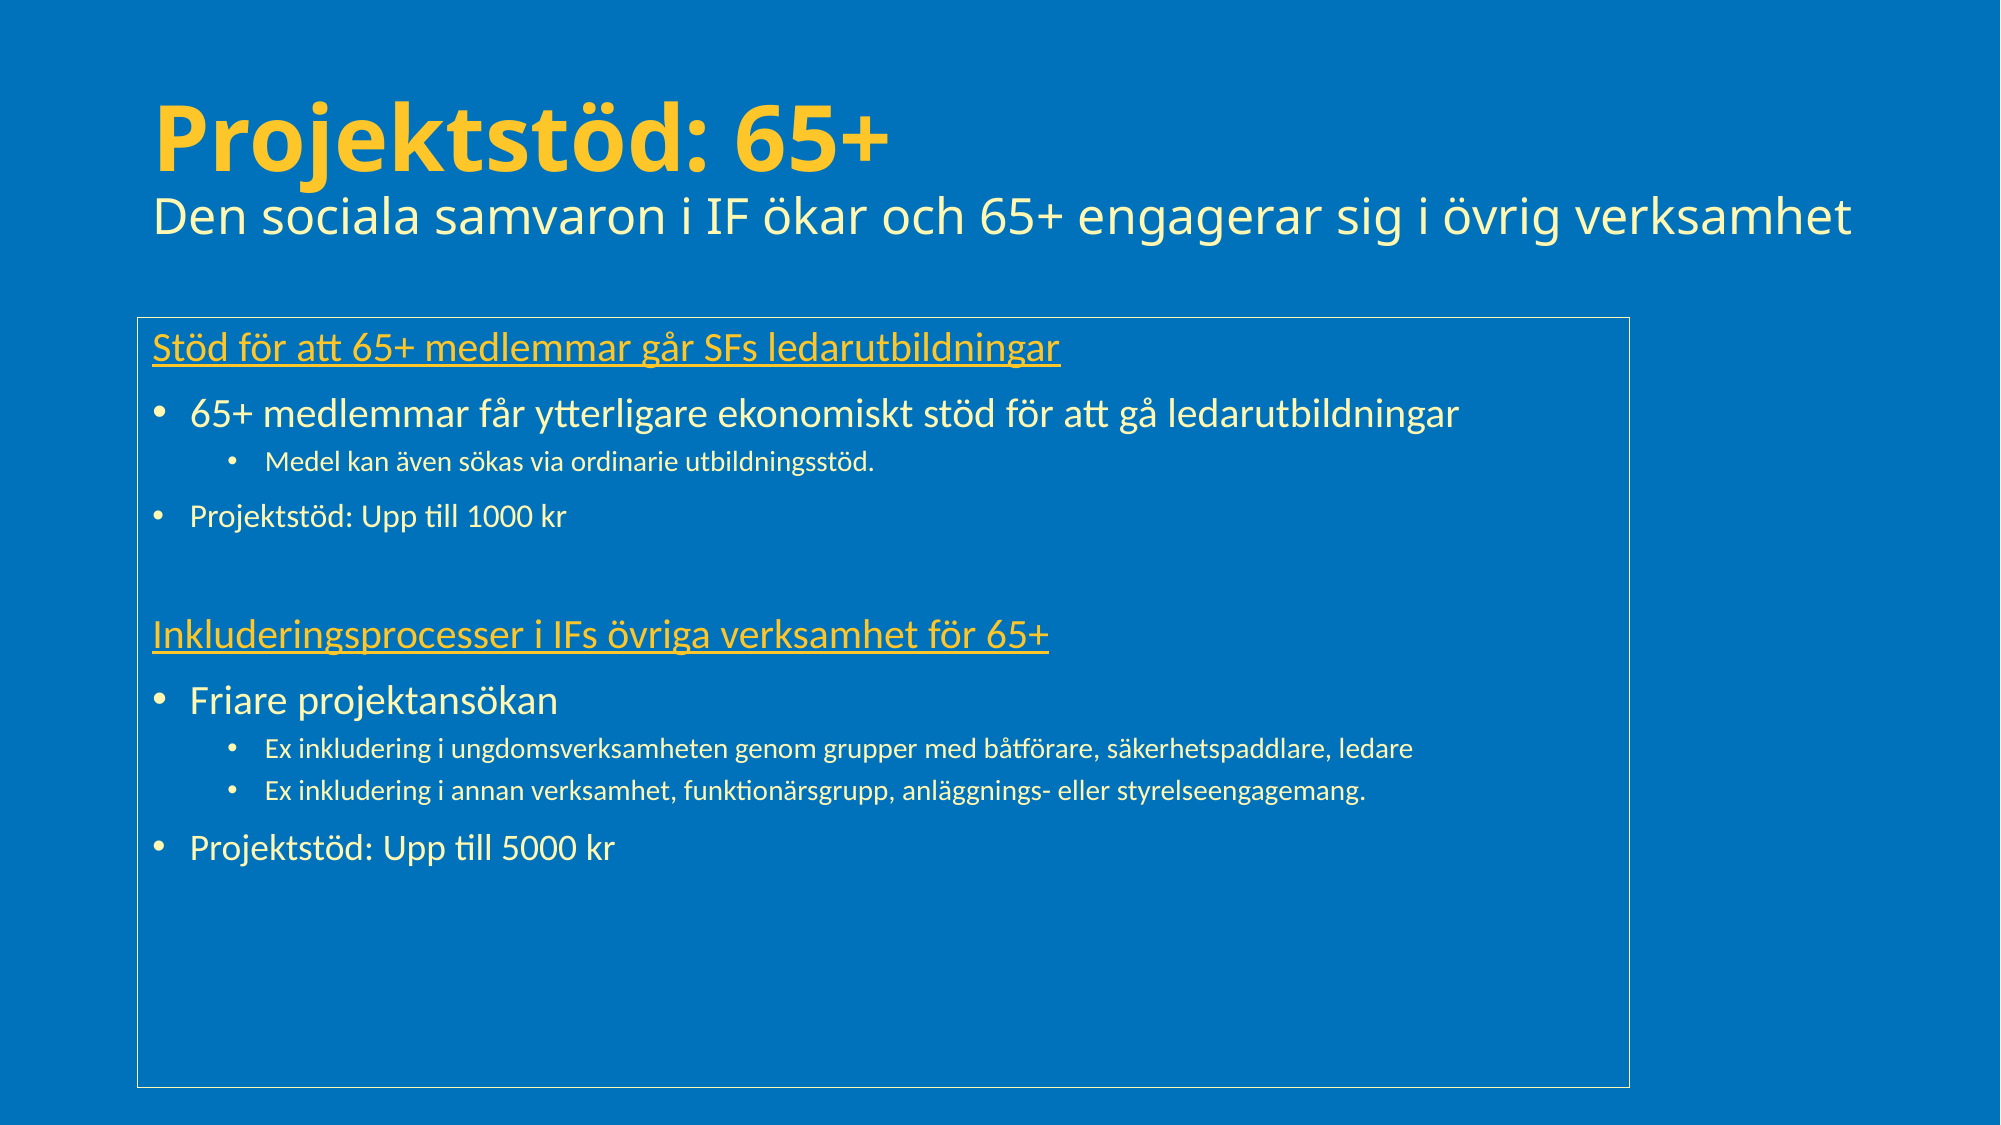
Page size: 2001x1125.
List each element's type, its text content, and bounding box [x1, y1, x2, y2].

list Stöd för att 65+ medlemmar går SFs ledarutbildningar 65+ medlemmar får ytterligare ekonomiskt stöd för att gå ledarutbildningar Medel kan även sökas via ordinarie utbildningsstöd. Projektstöd: Upp till 1000 kr Inkluderingsprocesser i IFs övriga verksamhet för 65+ Friare projektansökan Ex inkludering i ungdomsverksamheten genom grupper med båtförare, säkerhetspaddlare, ledare Ex inkludering i annan verksamhet, funktionärsgrupp, anläggnings- eller styrelseengagemang. Projektstöd: Upp till 5000 kr [137, 317, 1630, 1088]
title Projektstöd: 65+ Den sociala samvaron i IF ökar och 65+ engagerar sig i övrig verksamhet [137, 59, 1940, 278]
